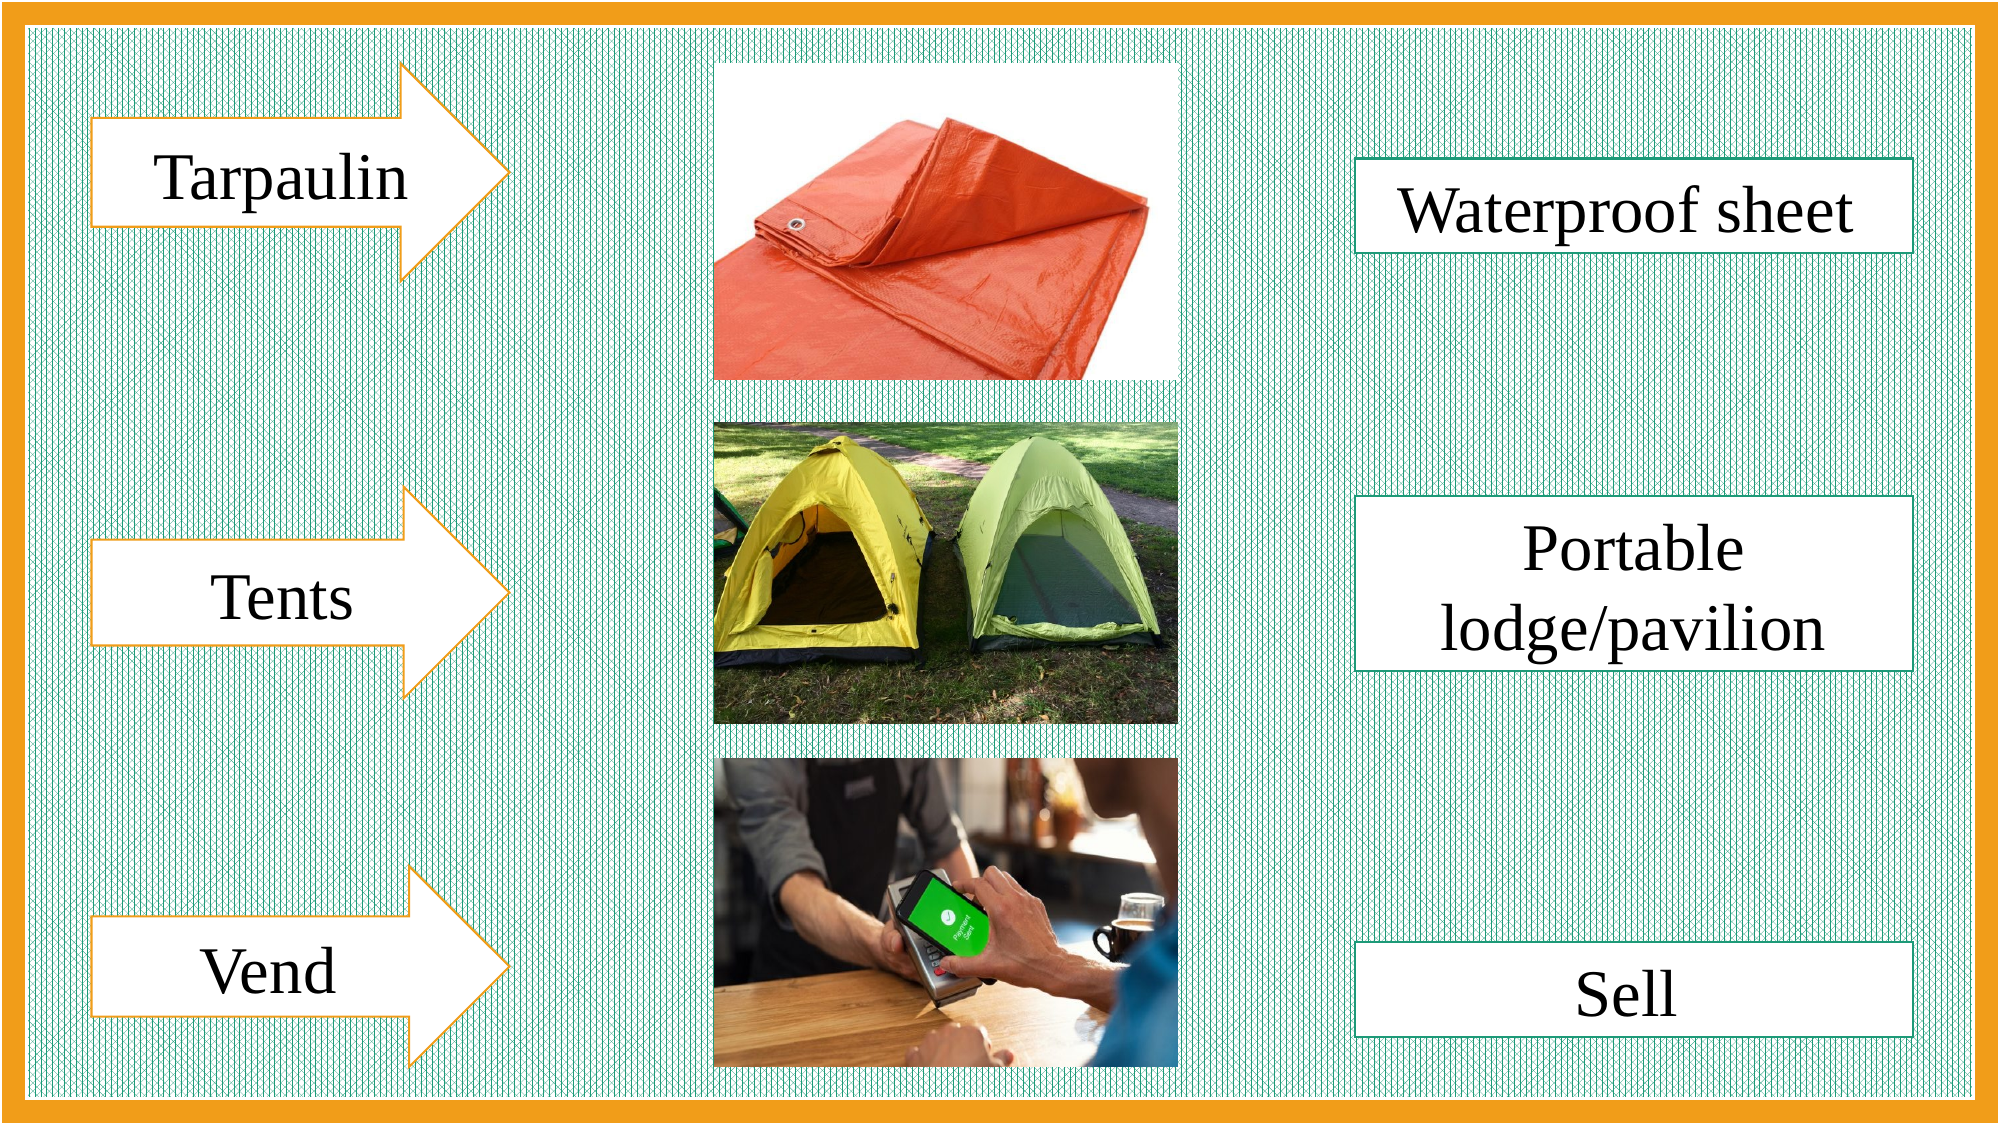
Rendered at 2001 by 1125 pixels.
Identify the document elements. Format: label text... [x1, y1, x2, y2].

text_box Waterproof sheet [1354, 157, 1914, 254]
text_box Vend [90, 863, 511, 1070]
picture [714, 422, 1178, 724]
text_box Tents [90, 484, 511, 701]
text_box [0, 0, 2000, 1125]
text_box Tarpaulin [90, 61, 511, 284]
text_box Portable lodge/pavilion [1354, 495, 1914, 672]
picture [714, 758, 1178, 1067]
picture [714, 63, 1178, 380]
text_box Sell [1354, 941, 1914, 1038]
